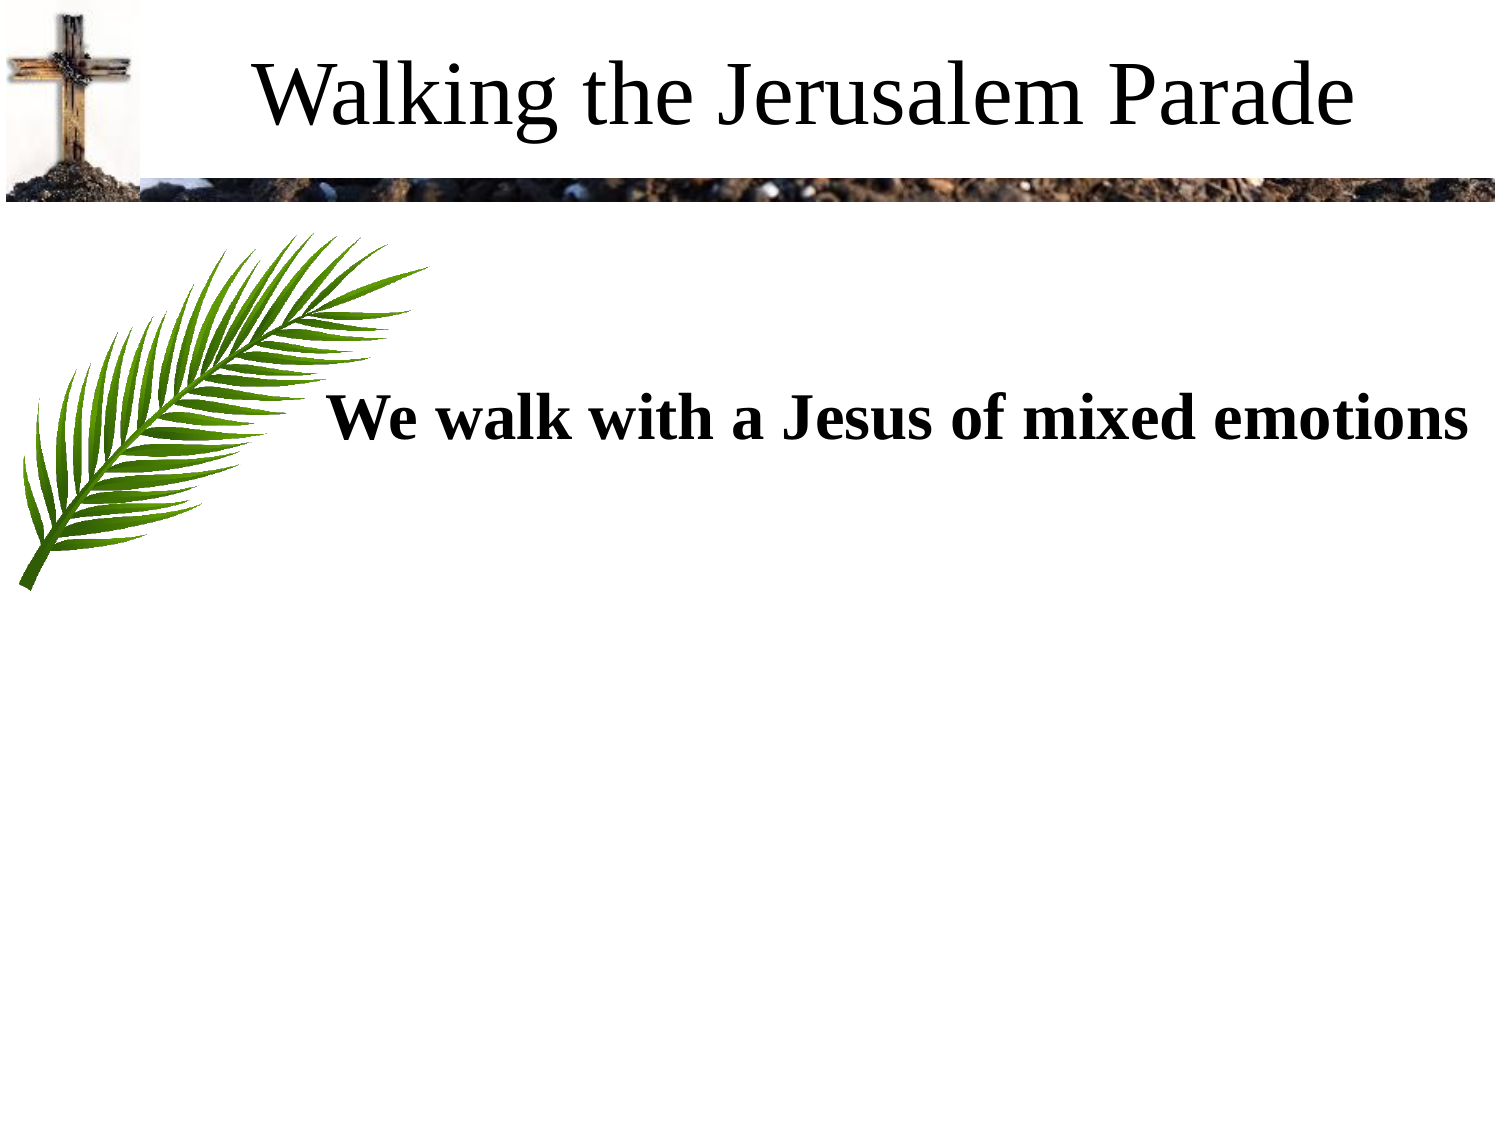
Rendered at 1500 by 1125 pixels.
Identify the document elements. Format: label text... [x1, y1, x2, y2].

picture [6, 0, 1495, 202]
text_box We walk with a Jesus of mixed emotions [311, 365, 1495, 780]
text_box Walking the Jerusalem Parade [140, 25, 1470, 150]
picture [15, 228, 434, 594]
